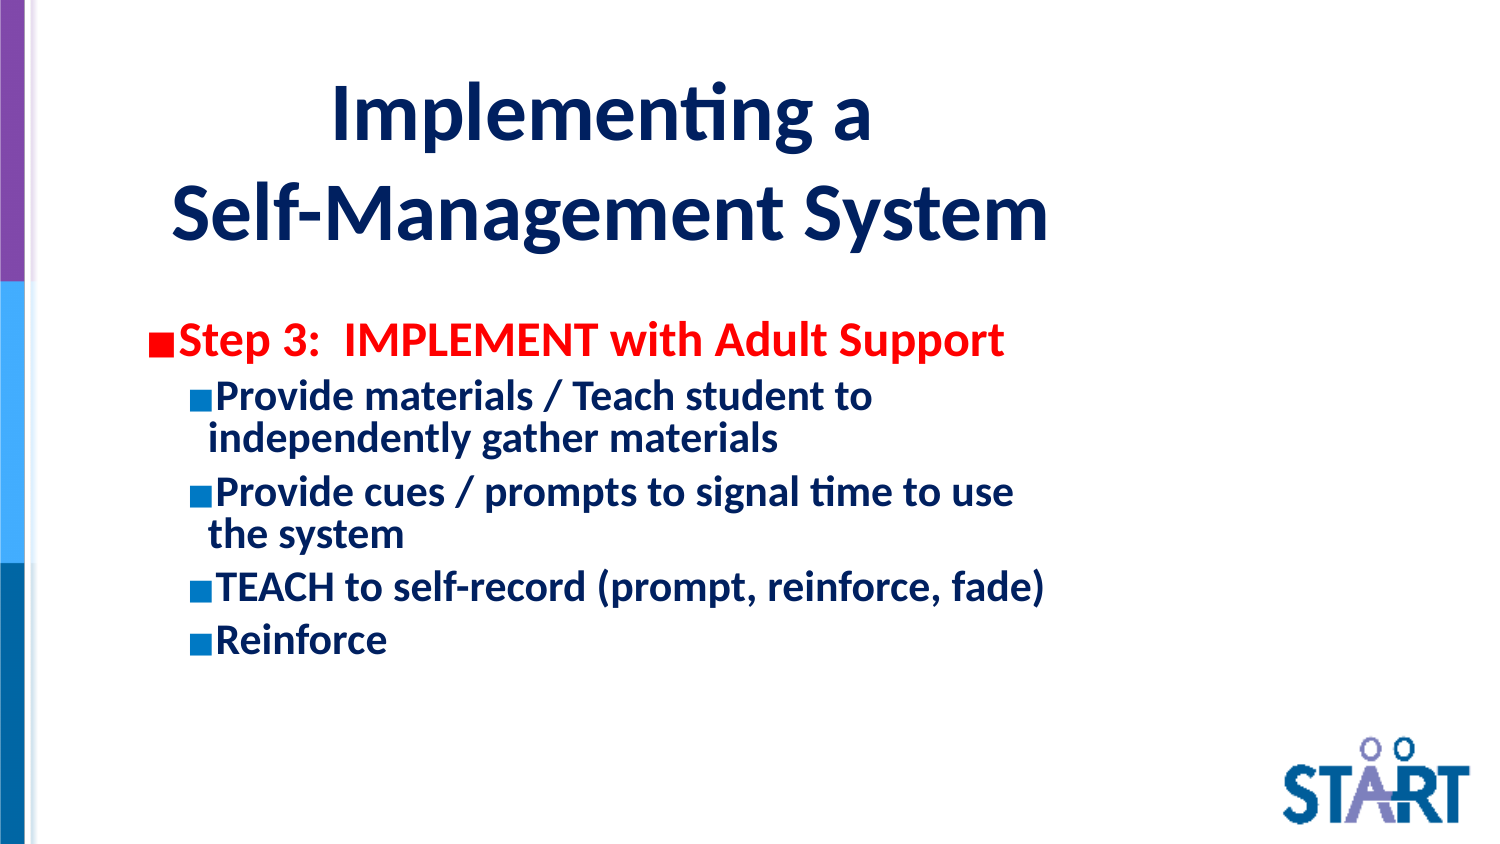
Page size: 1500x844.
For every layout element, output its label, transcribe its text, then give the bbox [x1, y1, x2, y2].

picture [1, 0, 55, 844]
picture [1271, 722, 1482, 831]
list Step 3: IMPLEMENT with Adult Support Provide materials / Teach student to independently gather materials Provide cues / prompts to signal time to use the system TEACH to self-record (prompt, reinforce, fade) Reinforce [133, 312, 1094, 822]
title Implementing a Self-Management System [58, 33, 1165, 282]
